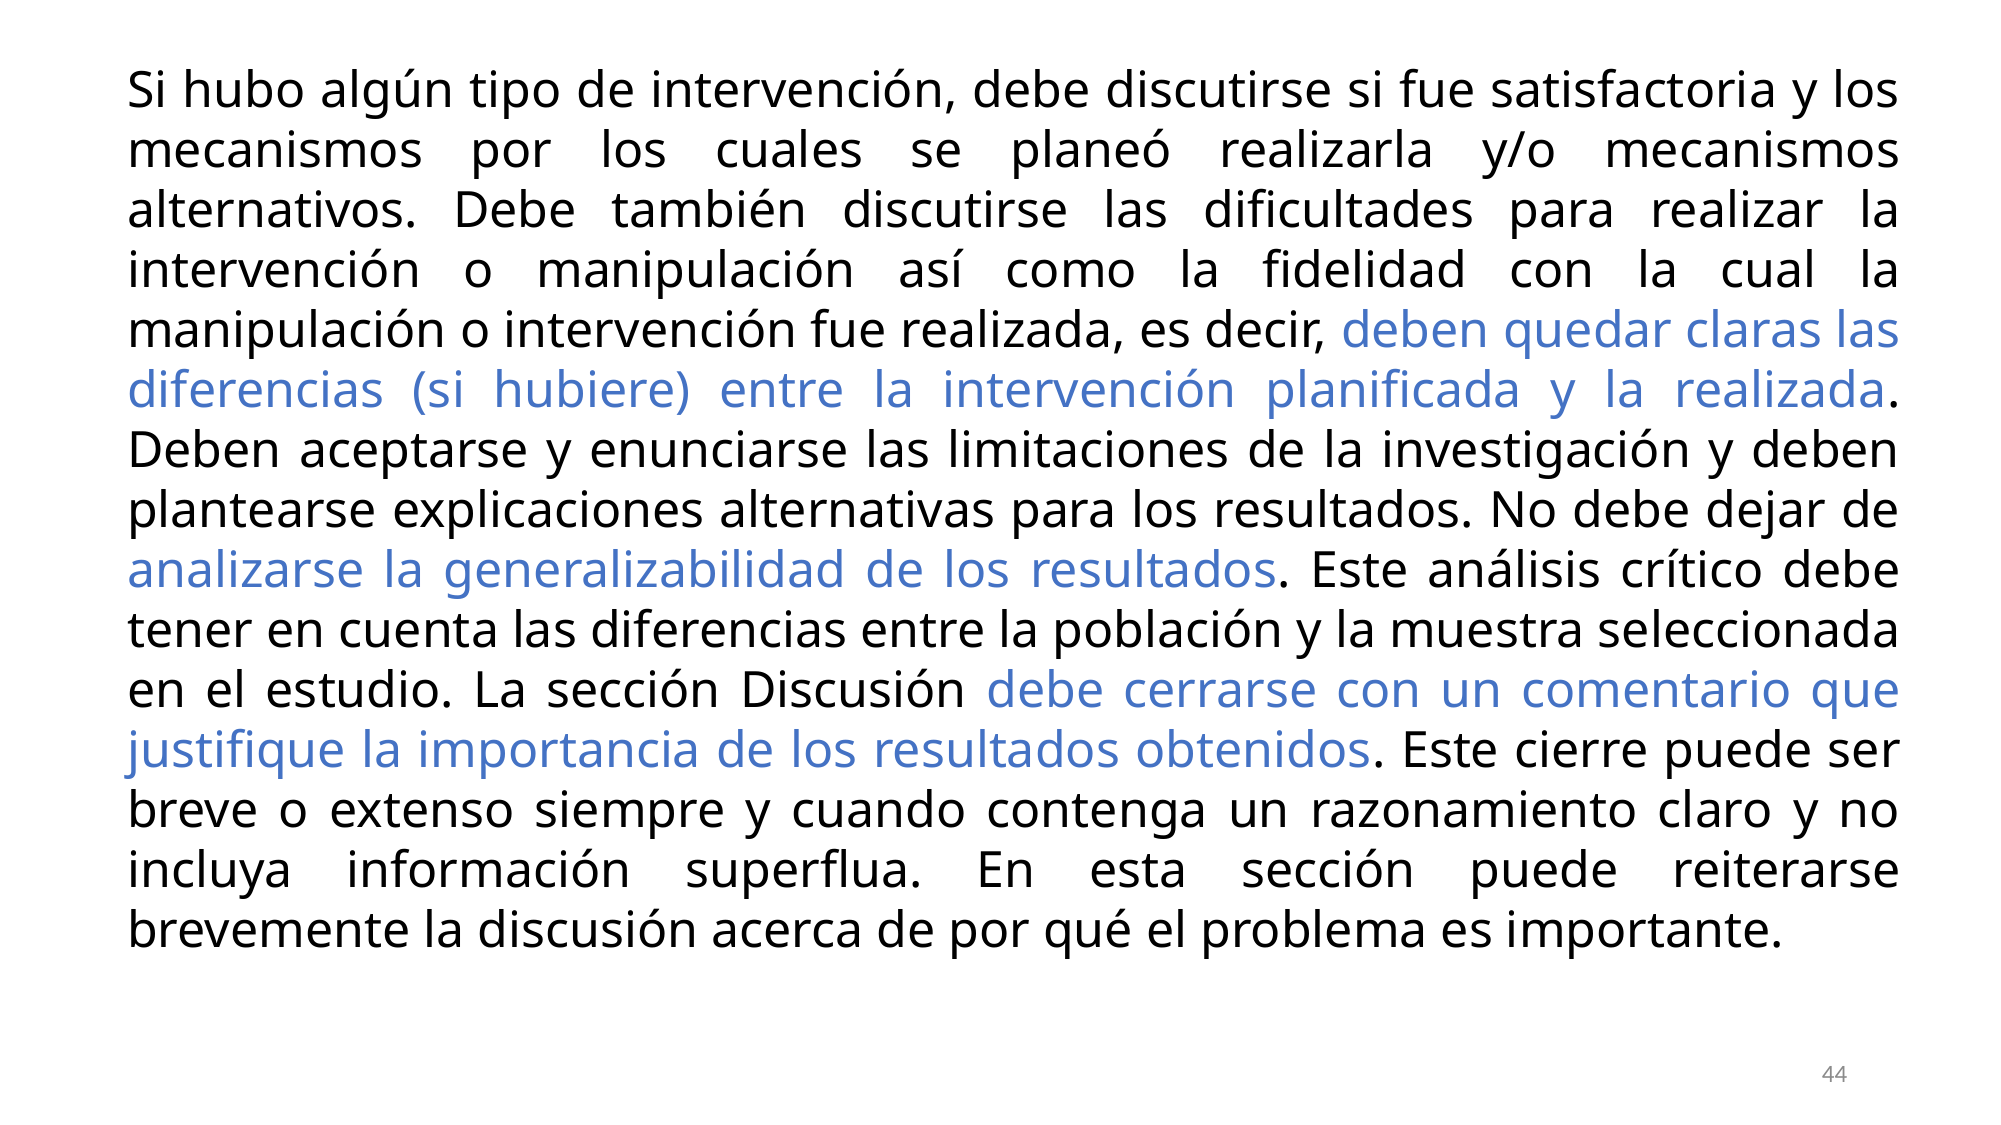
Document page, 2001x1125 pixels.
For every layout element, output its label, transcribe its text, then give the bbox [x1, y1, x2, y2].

slide_number 44 [1412, 1042, 1863, 1103]
text_box Si hubo algún tipo de intervención, debe discutirse si fue satisfactoria y los mecanismos por los cuales se planeó realizarla y/o mecanismos alternativos. Debe también discutirse las dificultades para realizar la intervención o manipulación así como la fidelidad con la cual la manipulación o intervención fue realizada, es decir, deben quedar claras las diferencias (si hubiere) entre la intervención planificada y la realizada. Deben aceptarse y enunciarse las limitaciones de la investigación y deben plantearse explicaciones alternativas para los resultados. No debe dejar de analizarse la generalizabilidad de los resultados. Este análisis crítico debe tener en cuenta las diferencias entre la población y la muestra seleccionada en el estudio. La sección Discusión debe cerrarse con un comentario que justifique la importancia de los resultados obtenidos. Este cierre puede ser breve o extenso siempre y cuando contenga un razonamiento claro y no incluya información superflua. En esta sección puede reiterarse brevemente la discusión acerca de por qué el problema es importante. [112, 49, 1916, 965]
